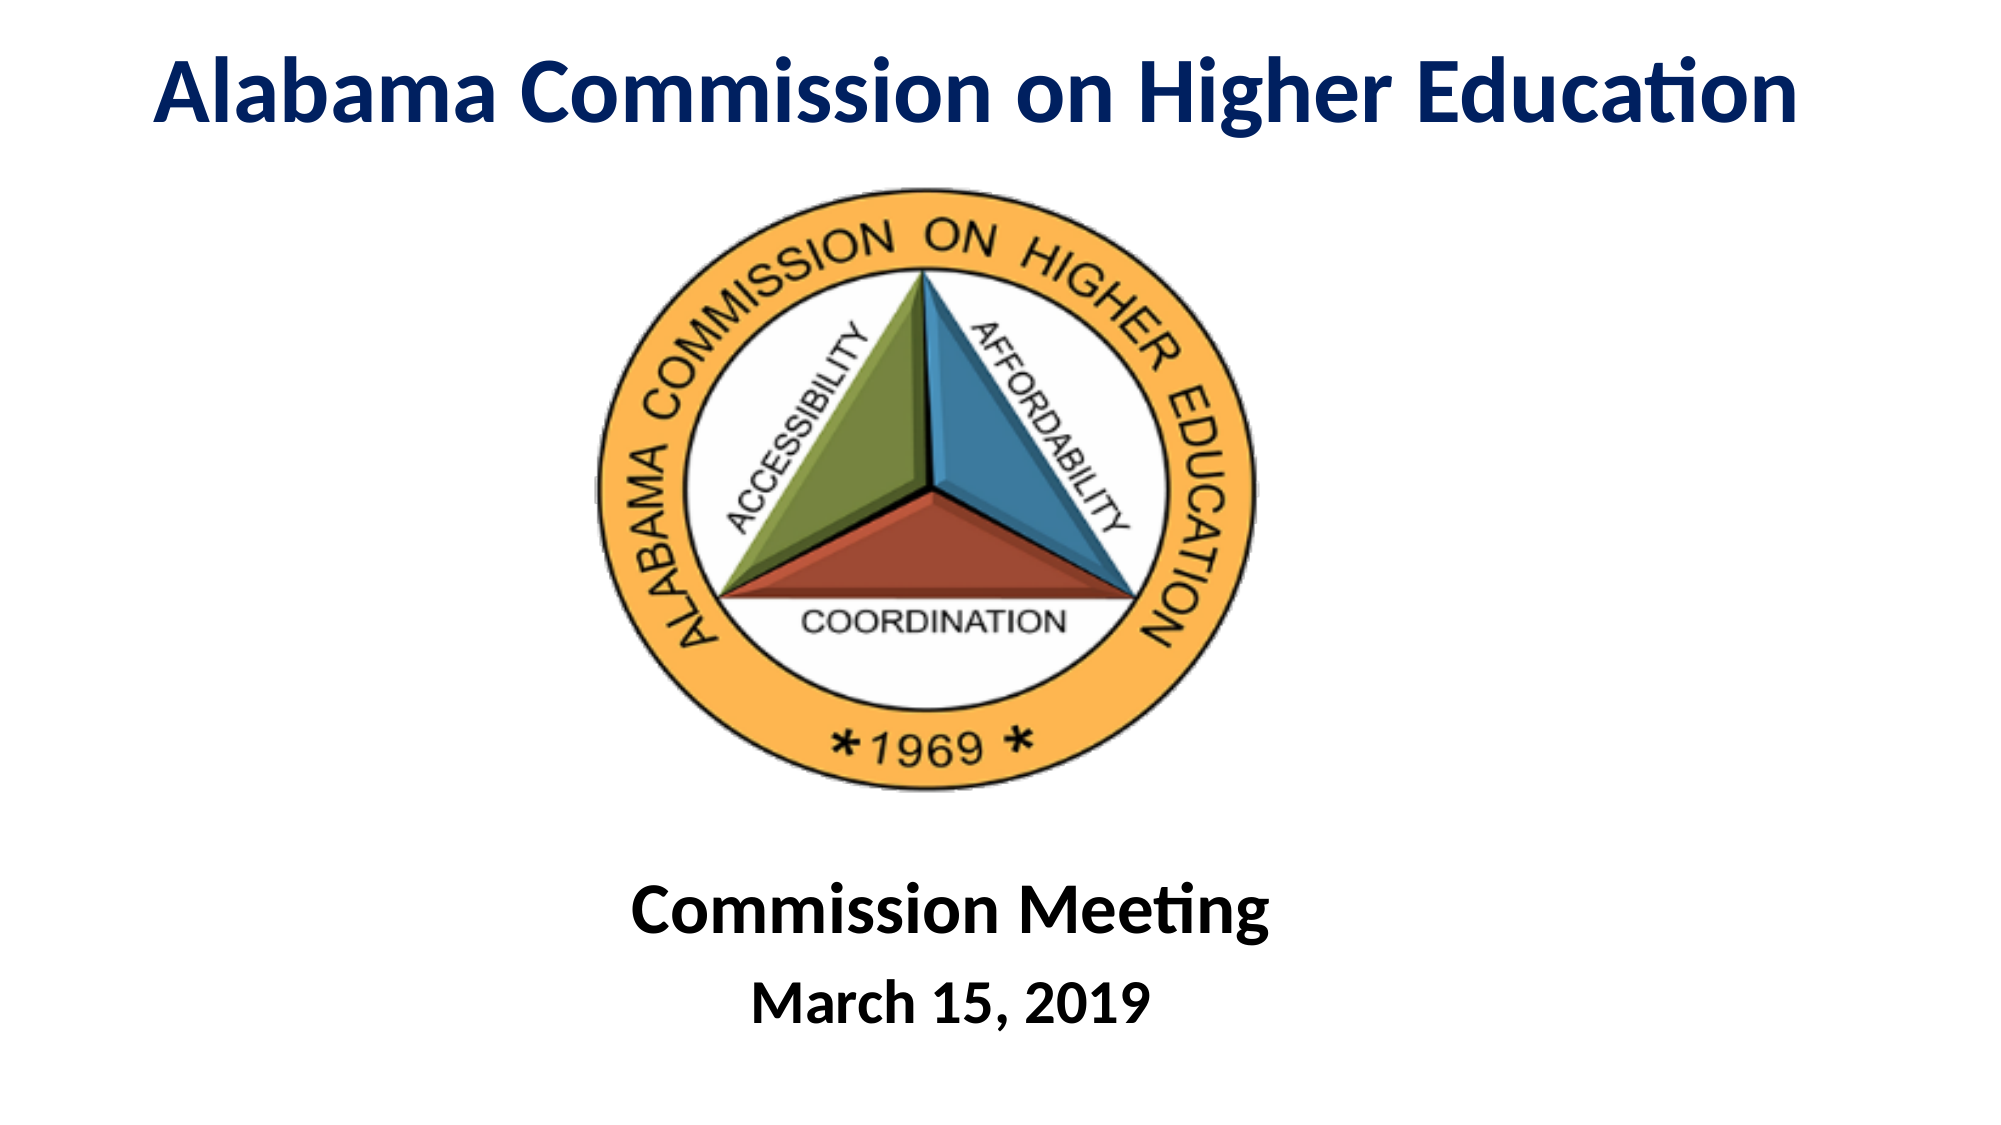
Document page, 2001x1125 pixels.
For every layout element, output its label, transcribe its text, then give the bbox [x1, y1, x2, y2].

title Alabama Commission on Higher Education [45, 46, 1952, 151]
picture [591, 182, 1262, 795]
subtitle Commission Meeting March 15, 2019 [363, 862, 1539, 1069]
